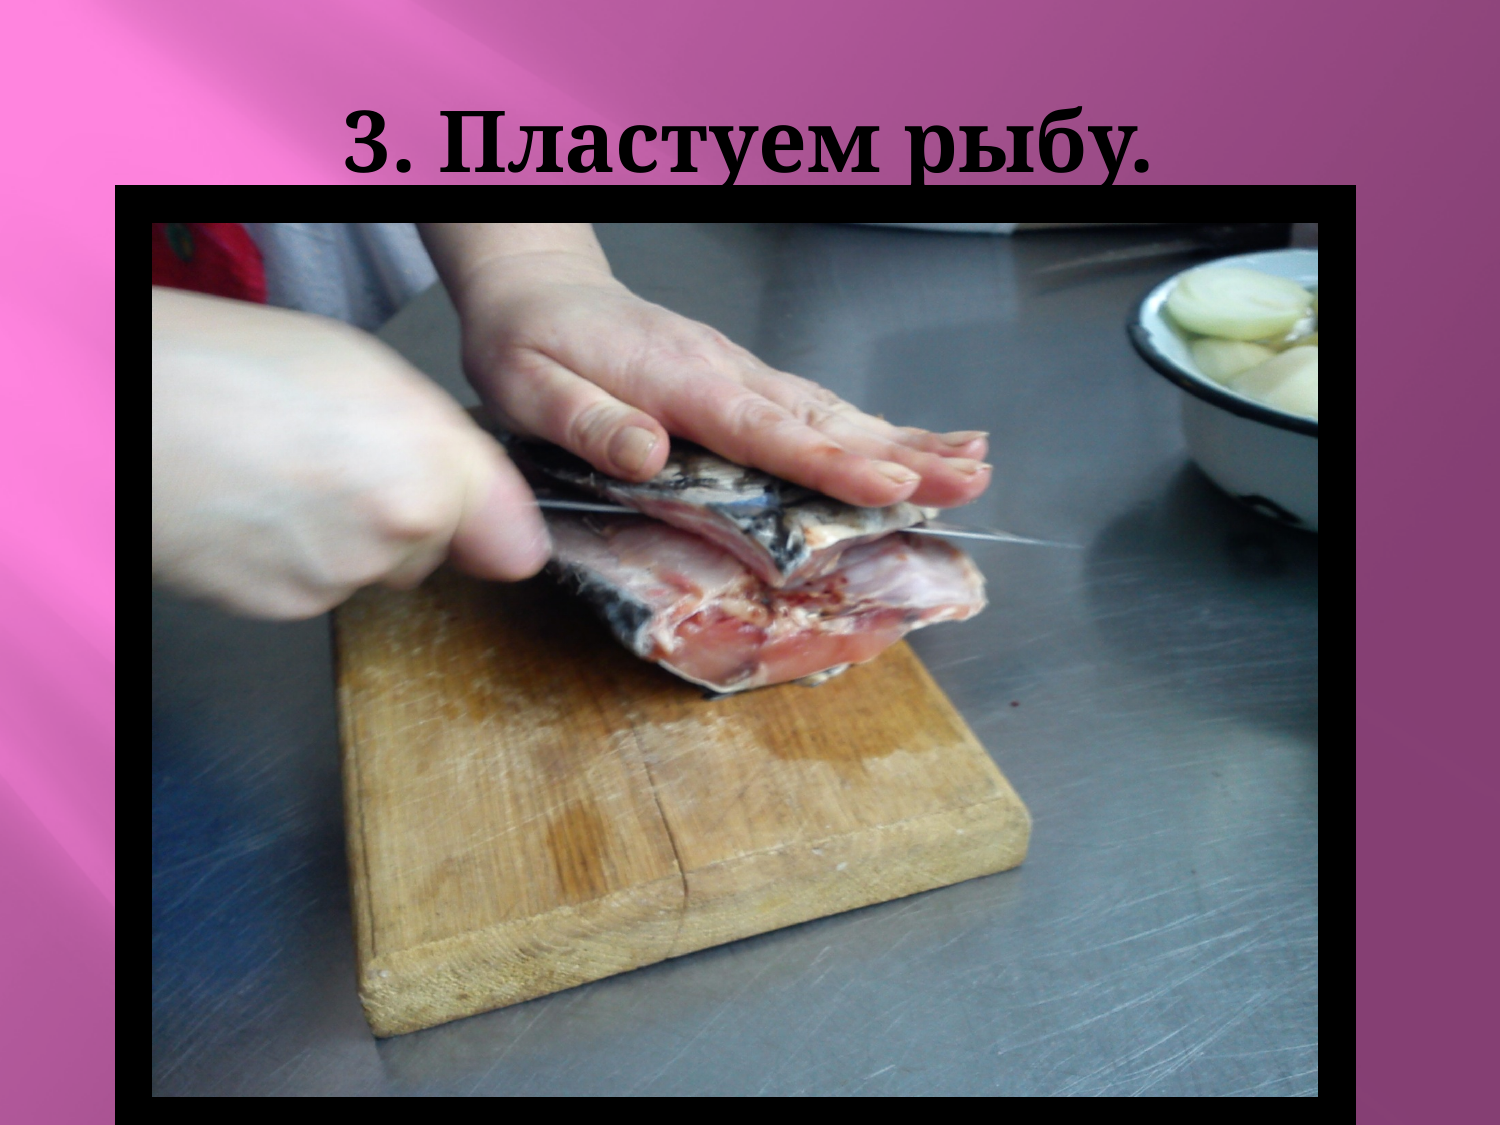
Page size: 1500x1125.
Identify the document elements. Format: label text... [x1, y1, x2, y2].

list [152, 222, 1319, 1098]
title 3. Пластуем рыбу. [75, 45, 1425, 233]
